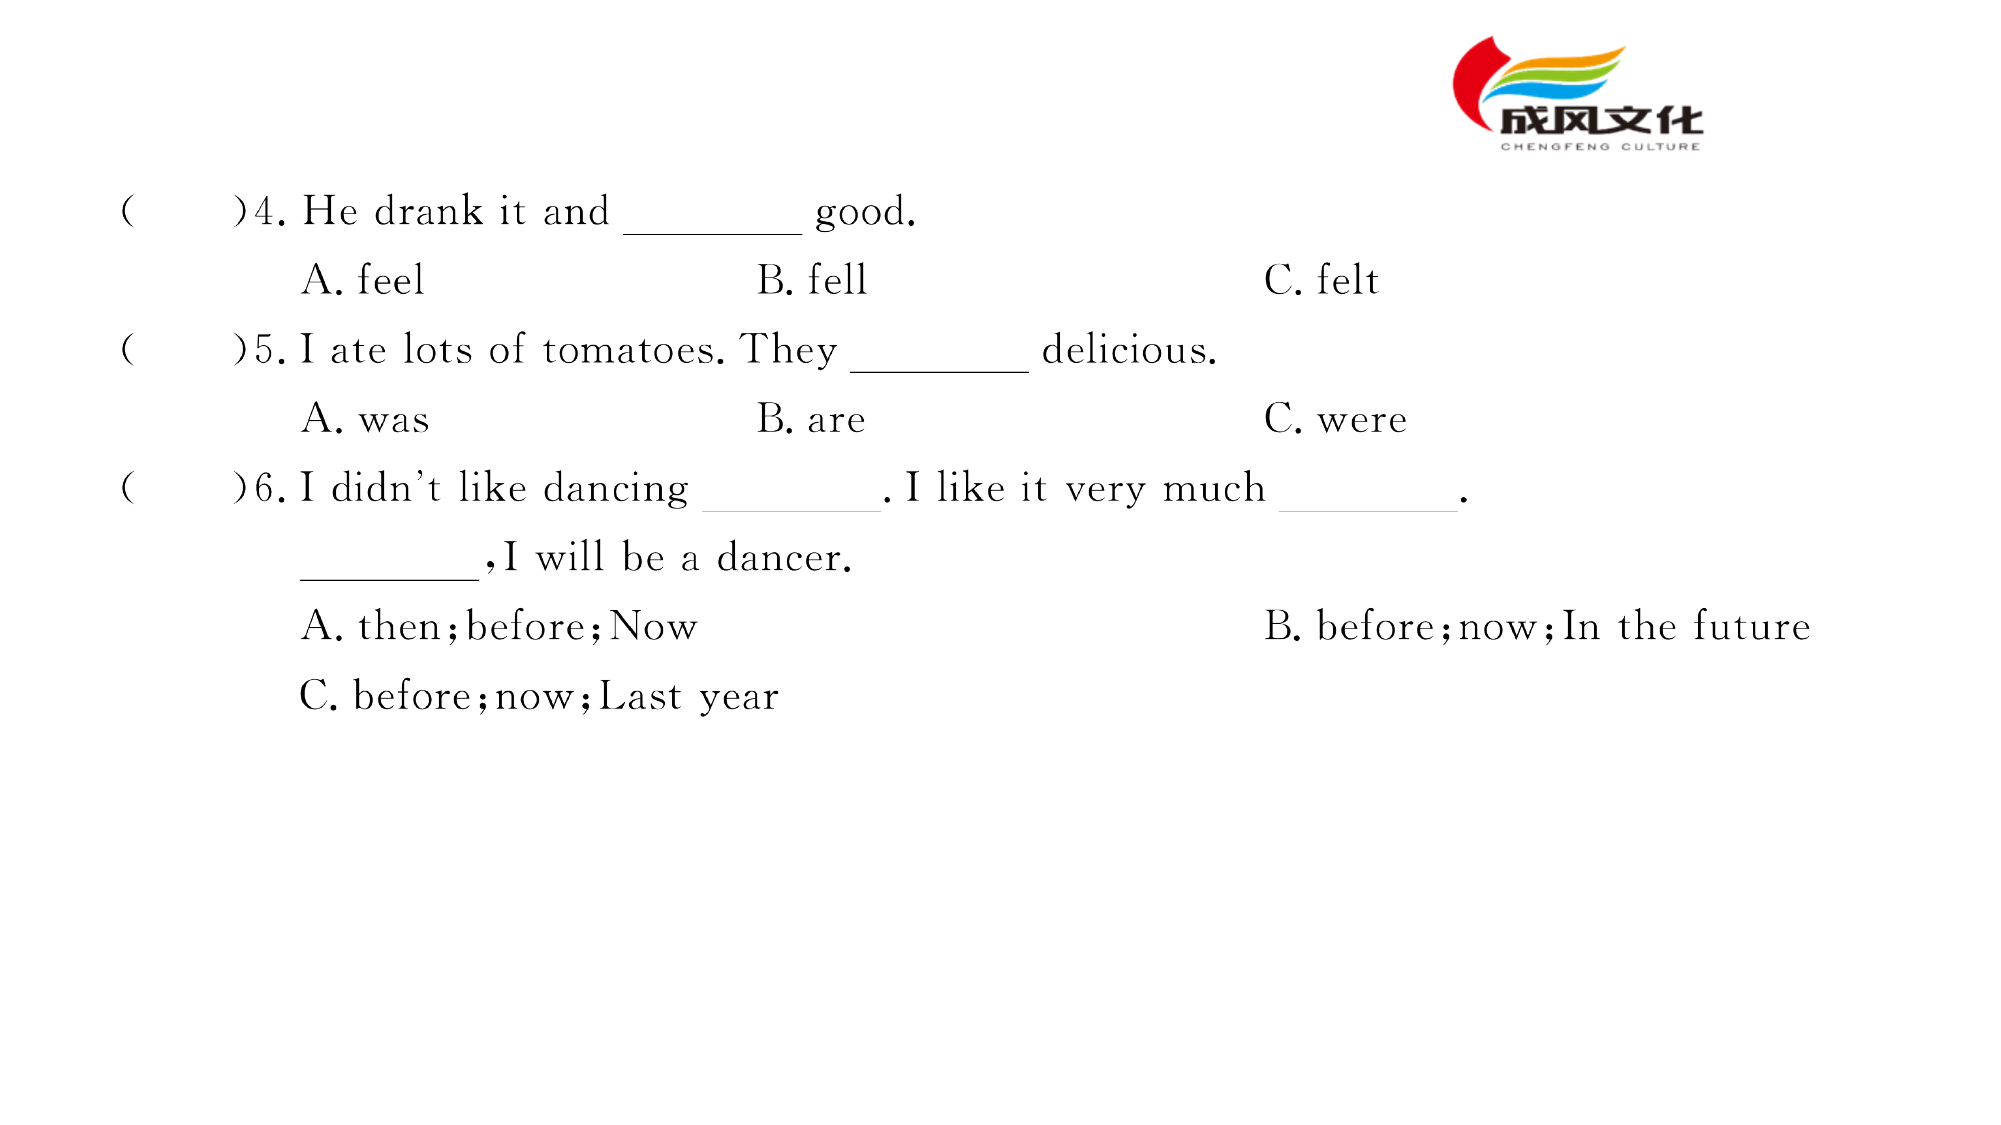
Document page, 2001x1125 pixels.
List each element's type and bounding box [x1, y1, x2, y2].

picture [118, 30, 2000, 738]
